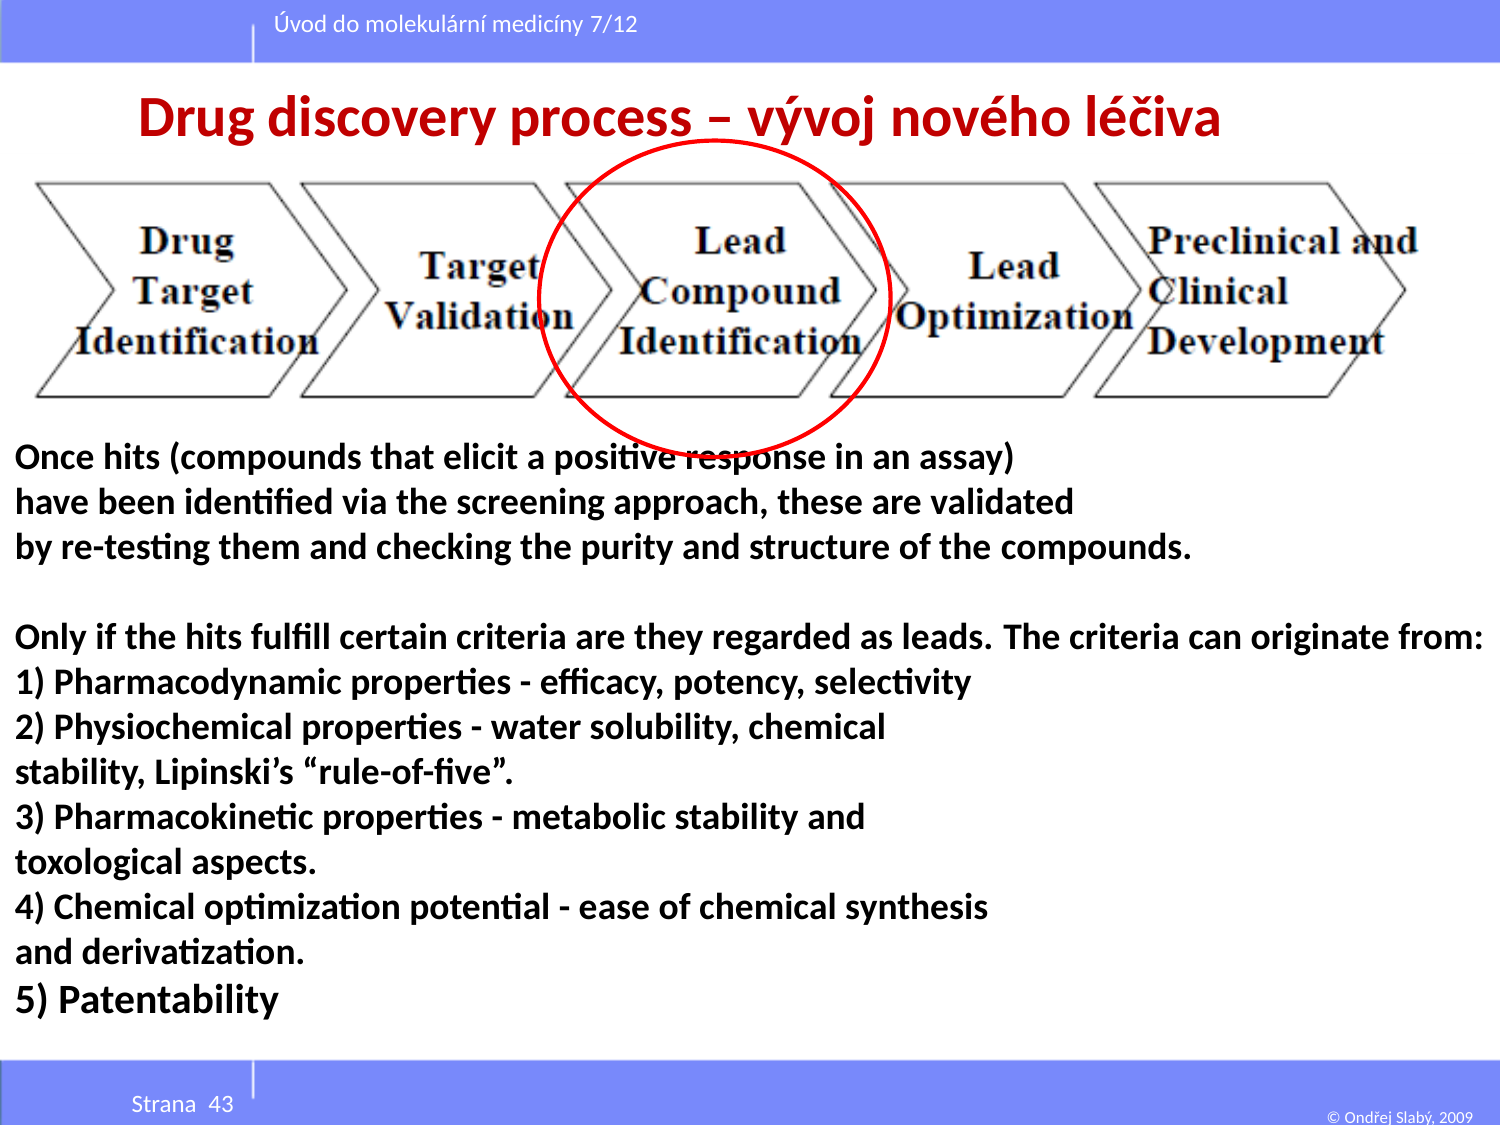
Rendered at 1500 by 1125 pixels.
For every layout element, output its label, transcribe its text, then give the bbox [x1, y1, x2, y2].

text_box Drug discovery process – vývoj nového léčiva [123, 70, 1238, 150]
text_box © Ondřej Slabý, 2009 [1311, 1079, 1489, 1125]
text_box Strana 43 [116, 1079, 249, 1125]
text_box Úvod do molekulární medicíny 7/12 [259, 0, 653, 45]
text_box [632, 441, 797, 460]
picture [0, 0, 1500, 434]
text_box [648, 138, 782, 150]
text_box Once hits (compounds that elicit a positive response in an assay) have been identified via the screening approach, these are validated by re-testing them and checking the purity and structure of the compounds. Only if the hits fulfill certain criteria are they regarded as leads. The criteria can originate from: 1) Pharmacodynamic properties - efficacy, potency, selectivity 2) Physiochemical properties - water solubility, chemical stability, Lipinski’s “rule-of-five”. 3) Pharmacokinetic properties - metabolic stability and toxological aspects. 4) Chemical optimization potential - ease of chemical synthesis and derivatization. 5) Patentability [0, 374, 1500, 1030]
picture [0, 1030, 1500, 1125]
